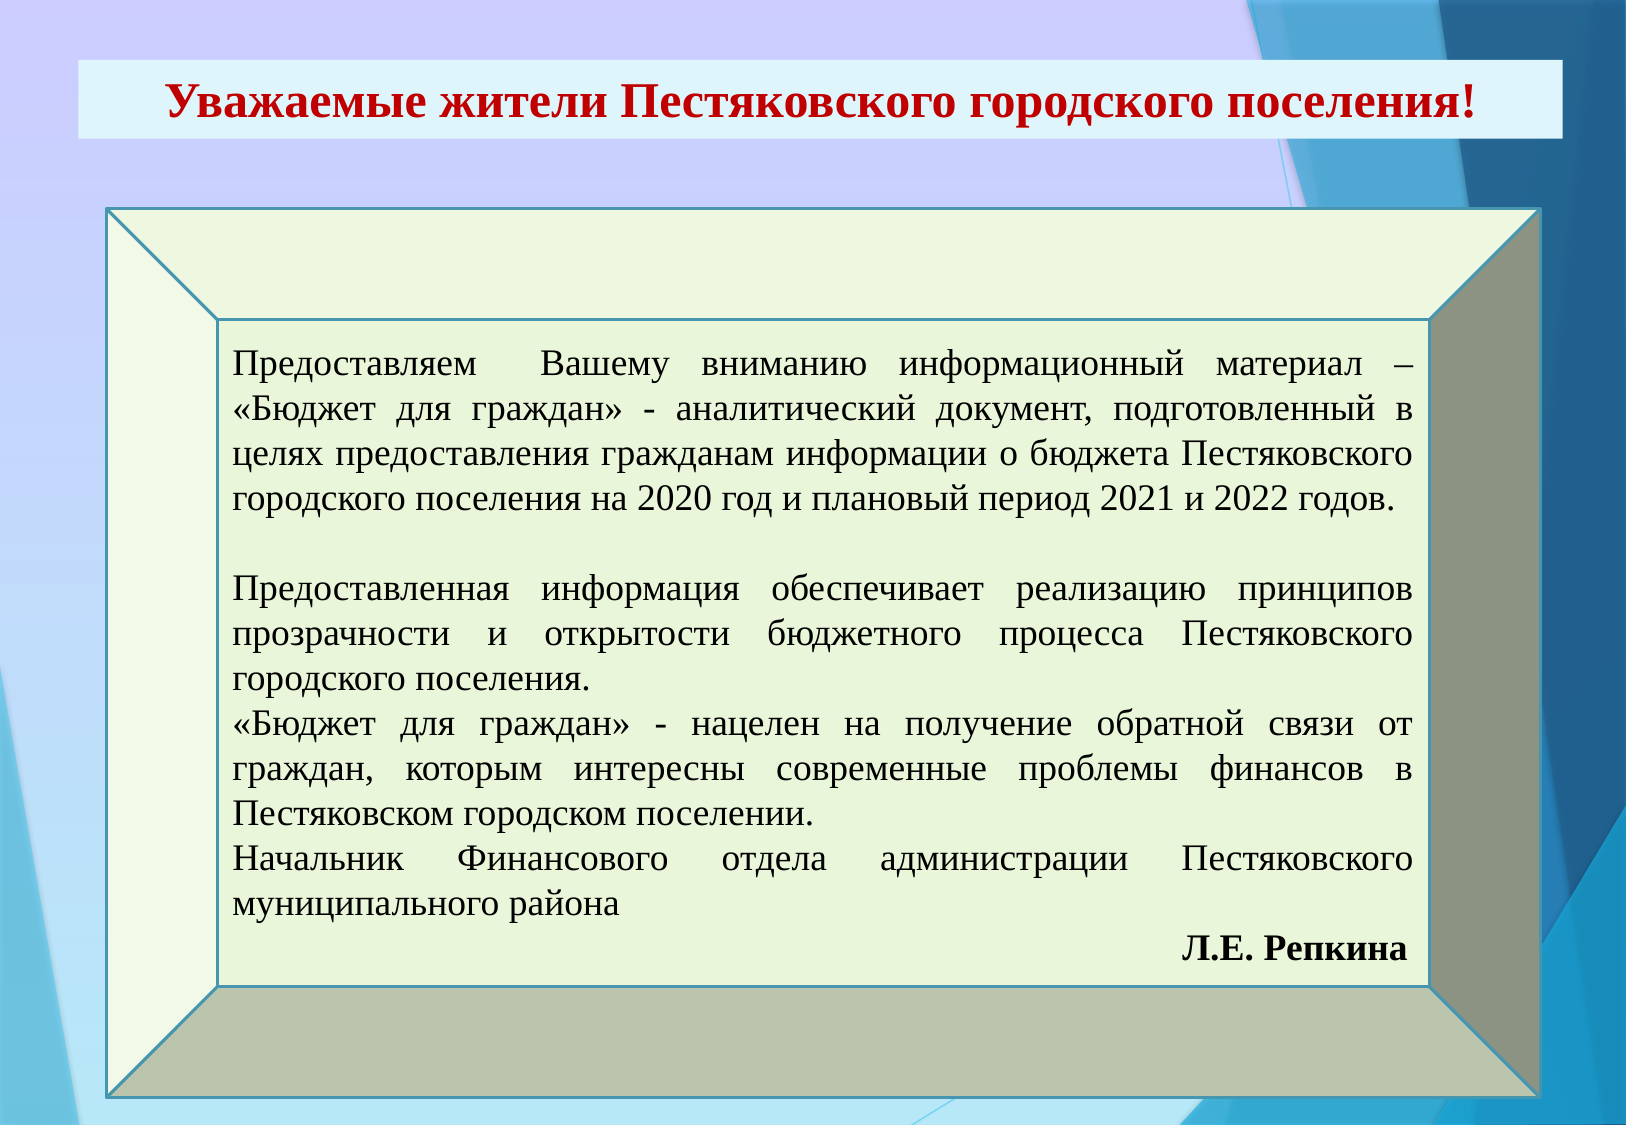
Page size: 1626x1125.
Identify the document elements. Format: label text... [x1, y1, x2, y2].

text_box Предоставляем Вашему вниманию информационный материал – «Бюджет для граждан» - аналитический документ, подготовленный в целях предоставления гражданам информации о бюджета Пестяковского городского поселения на 2020 год и плановый период 2021 и 2022 годов. Предоставленная информация обеспечивает реализацию принципов прозрачности и открытости бюджетного процесса Пестяковского городского поселения. «Бюджет для граждан» - нацелен на получение обратной связи от граждан, которым интересны современные проблемы финансов в Пестяковском городском поселении. Начальник Финансового отдела администрации Пестяковского муниципального района Л.Е. Репкина [105, 207, 1542, 1099]
title Уважаемые жители Пестяковского городского поселения! [78, 59, 1563, 139]
table_cell 12 [111, 210, 1535, 318]
